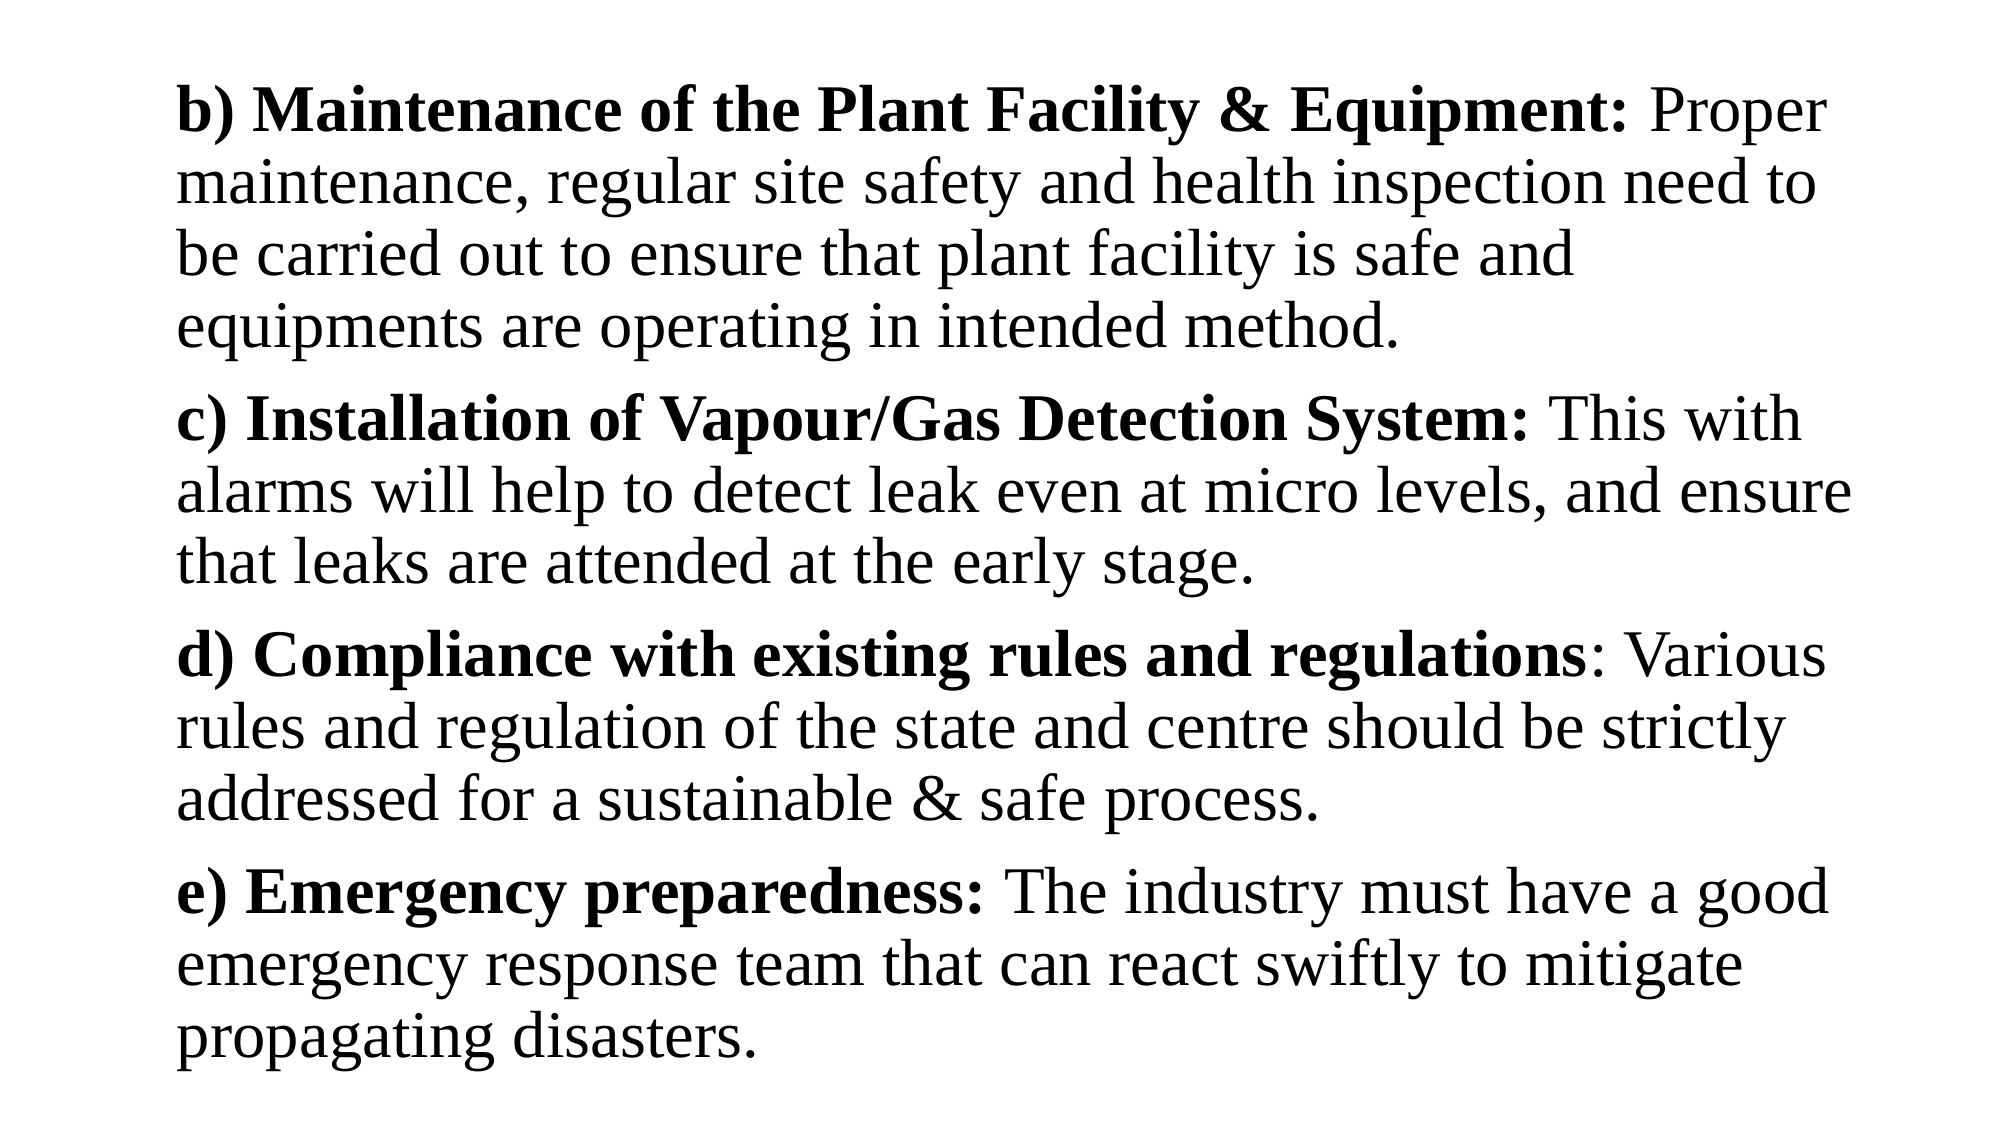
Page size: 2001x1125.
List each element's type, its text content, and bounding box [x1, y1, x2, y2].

list b) Maintenance of the Plant Facility & Equipment: Proper maintenance, regular site safety and health inspection need to be carried out to ensure that plant facility is safe and equipments are operating in intended method. c) Installation of Vapour/Gas Detection System: This with alarms will help to detect leak even at micro levels, and ensure that leaks are attended at the early stage. d) Compliance with existing rules and regulations: Various rules and regulation of the state and centre should be strictly addressed for a sustainable & safe process. e) Emergency preparedness: The industry must have a good emergency response team that can react swiftly to mitigate propagating disasters. [161, 66, 1887, 993]
